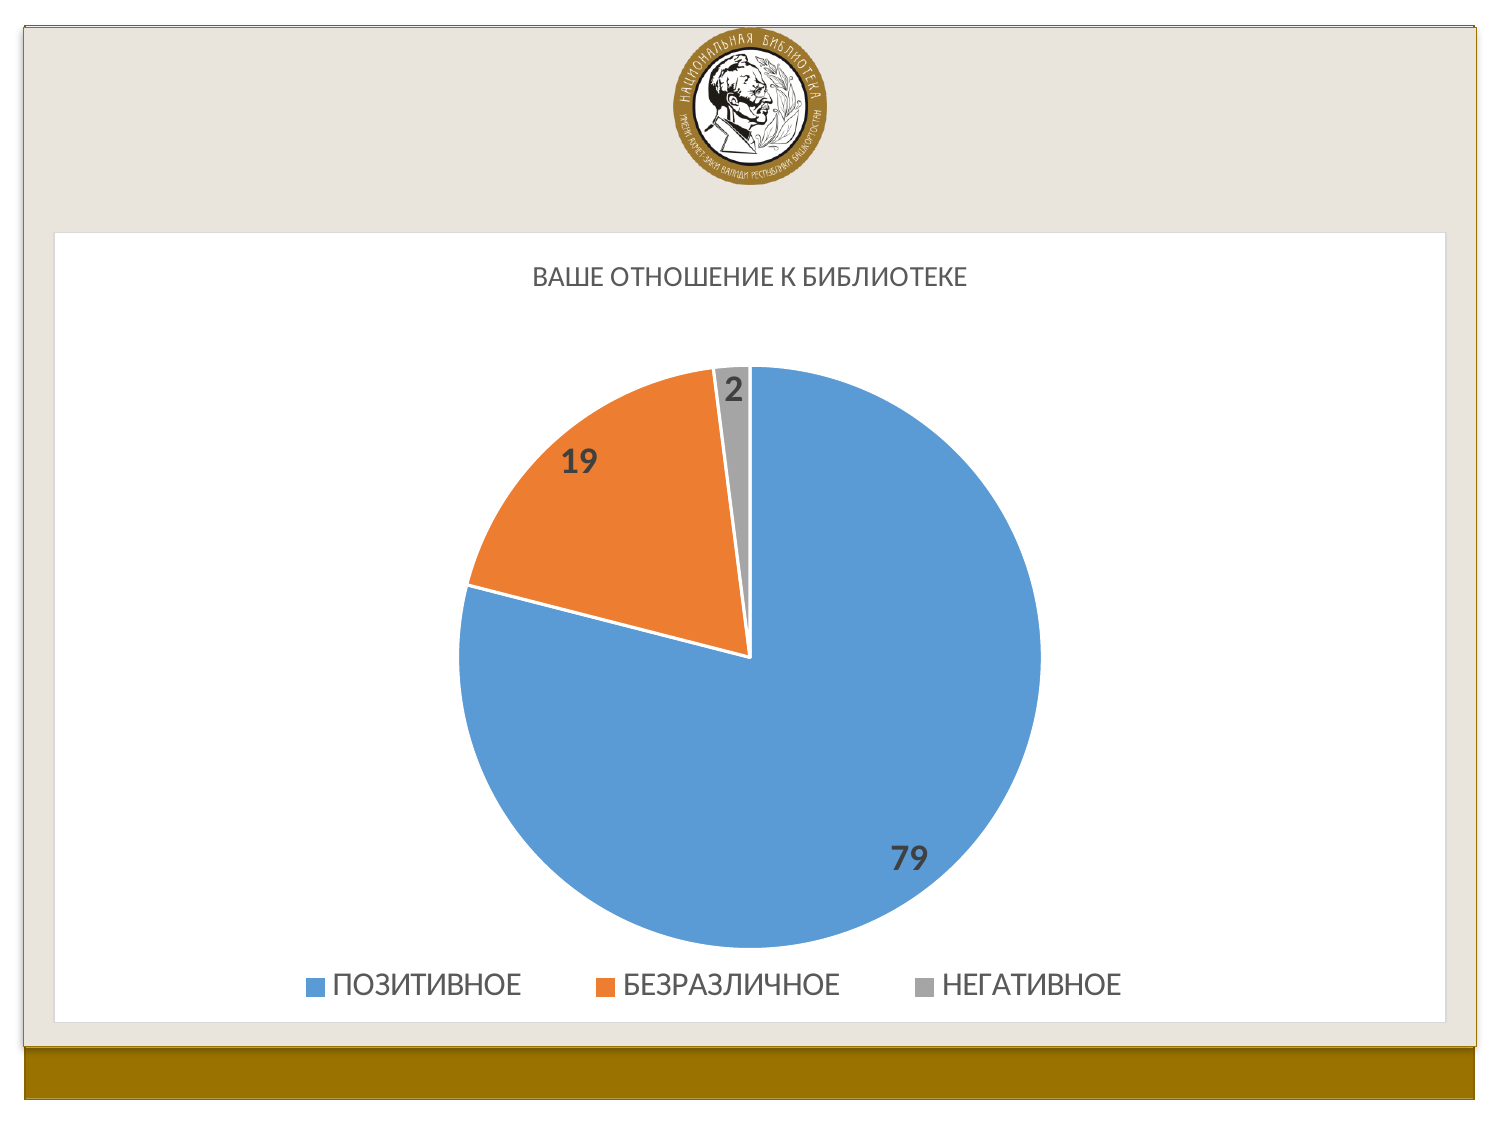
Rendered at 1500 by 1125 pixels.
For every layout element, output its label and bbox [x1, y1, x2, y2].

chart [52, 231, 1448, 1024]
text_box [23, 27, 1477, 1047]
